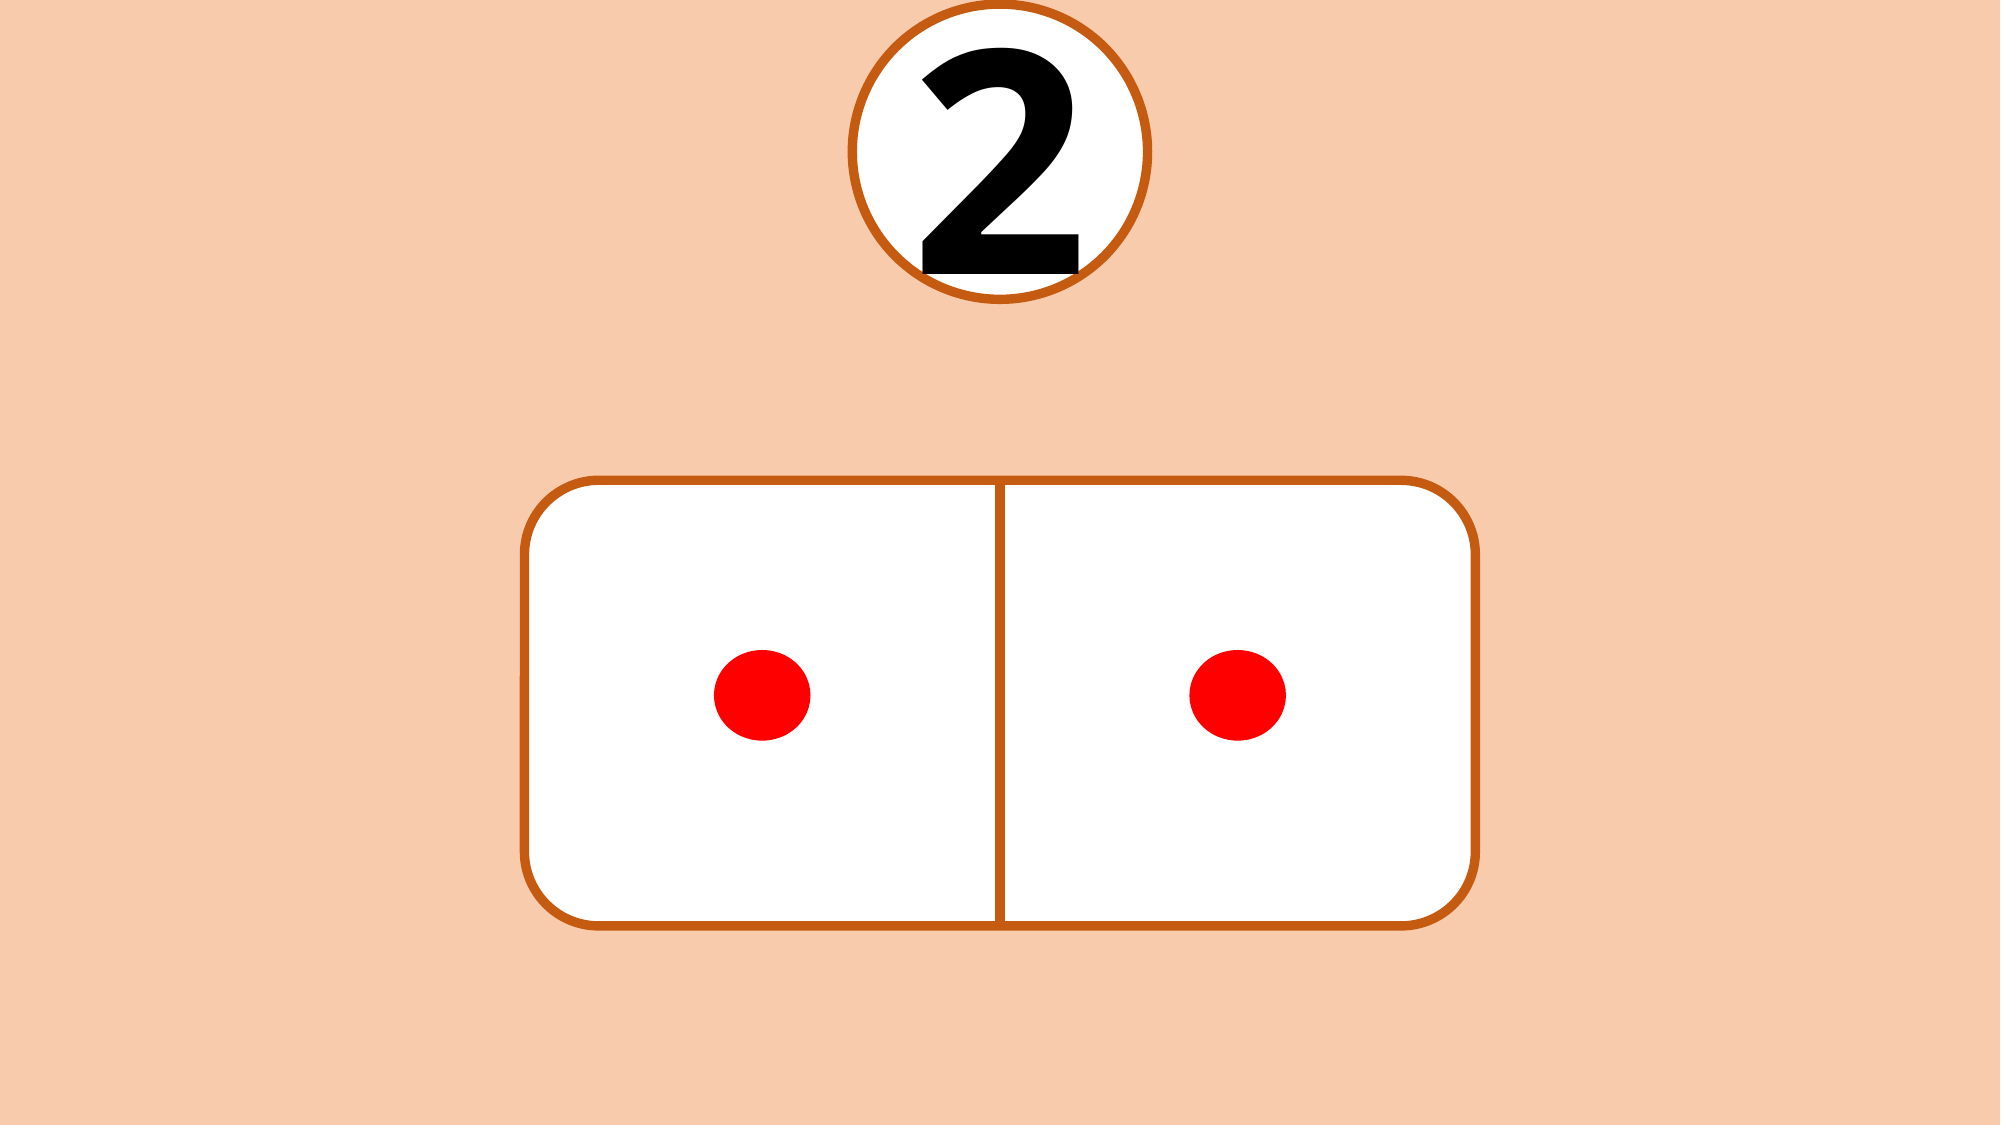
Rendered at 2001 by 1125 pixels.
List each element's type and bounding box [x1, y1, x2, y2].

text_box [852, 0, 1148, 349]
text_box [524, 480, 1476, 926]
